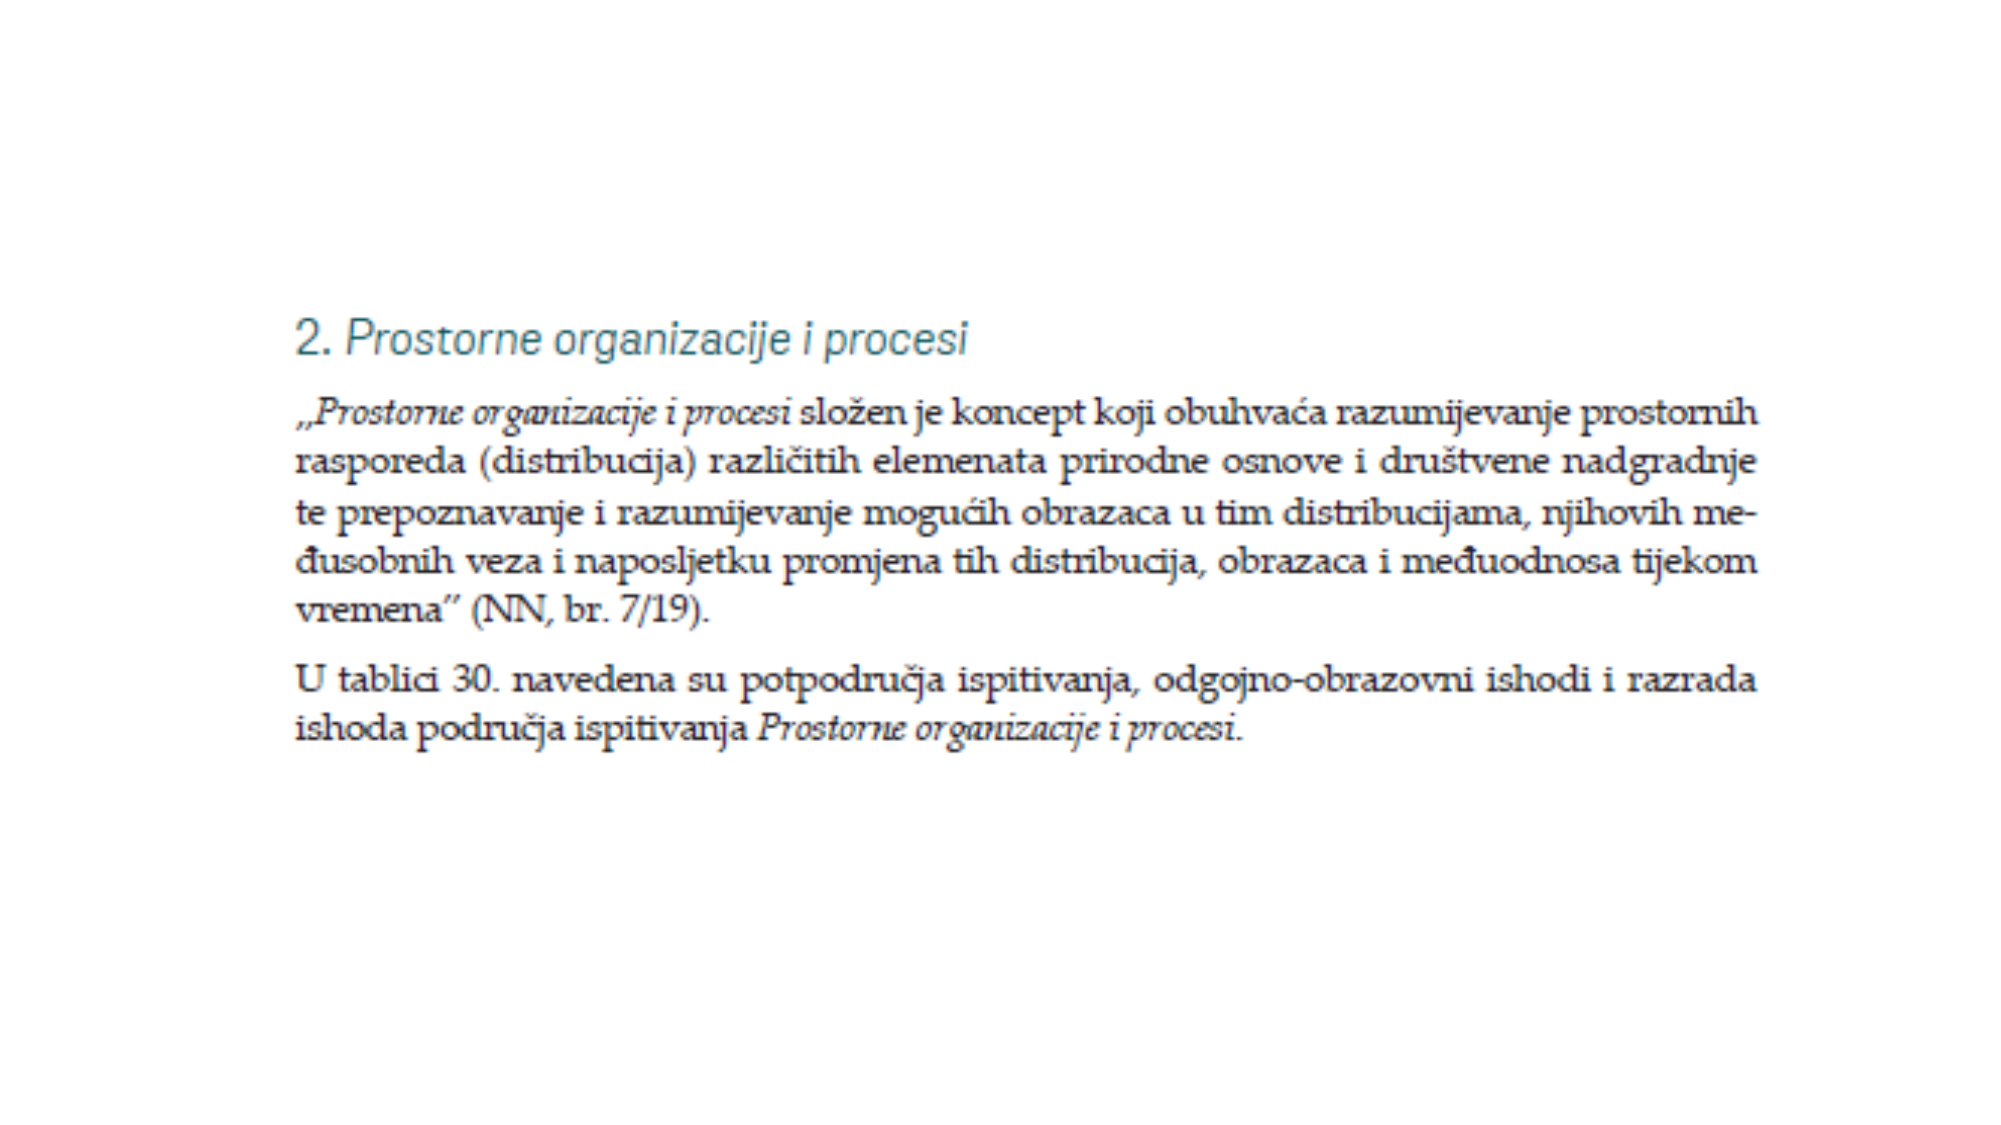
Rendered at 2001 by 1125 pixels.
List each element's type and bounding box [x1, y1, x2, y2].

picture [258, 310, 1813, 814]
